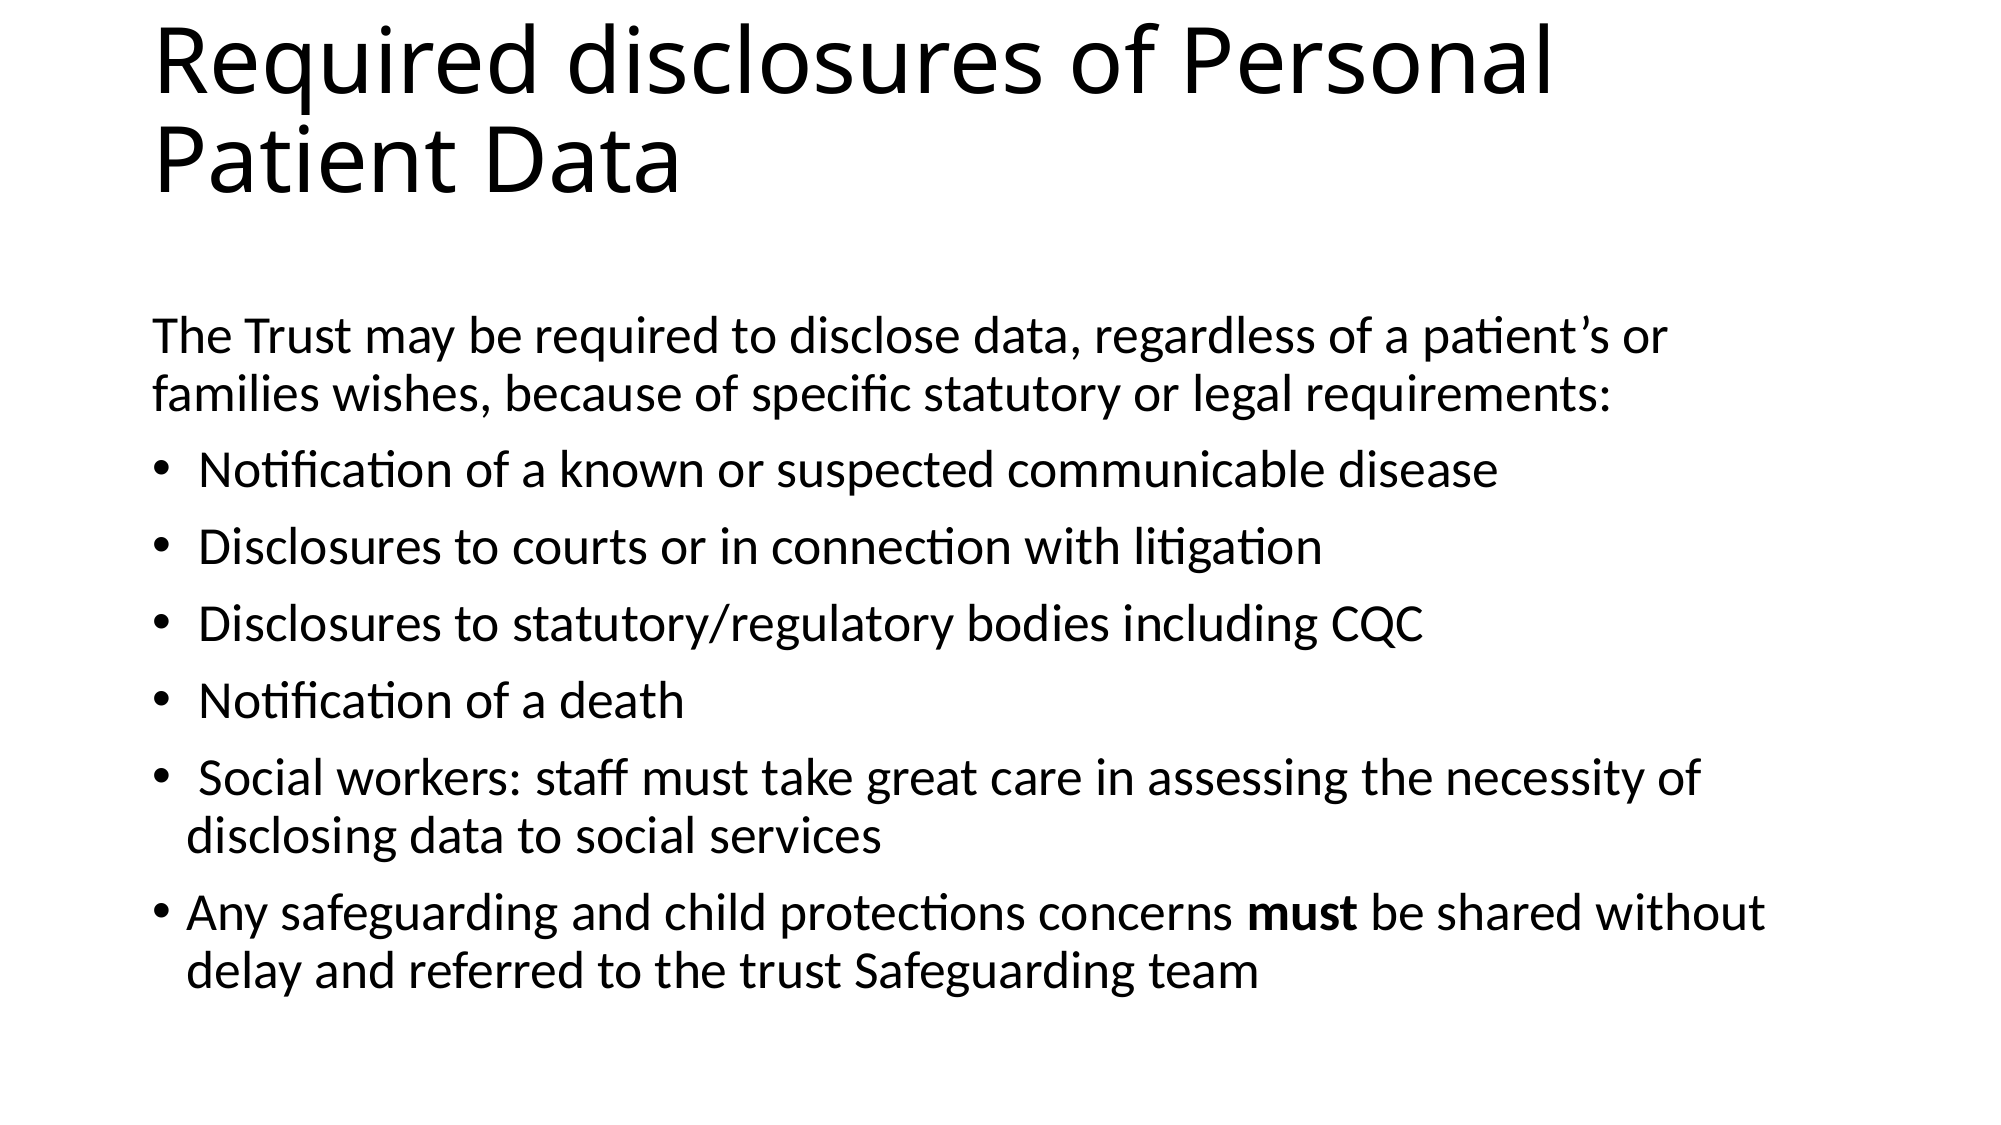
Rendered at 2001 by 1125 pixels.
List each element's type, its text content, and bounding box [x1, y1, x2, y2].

title Required disclosures of Personal Patient Data [137, 59, 1863, 278]
list The Trust may be required to disclose data, regardless of a patient’s or families wishes, because of specific statutory or legal requirements: Notification of a known or suspected communicable disease Disclosures to courts or in connection with litigation Disclosures to statutory/regulatory bodies including CQC Notification of a death Social workers: staff must take great care in assessing the necessity of disclosing data to social services Any safeguarding and child protections concerns must be shared without delay and referred to the trust Safeguarding team [137, 299, 1863, 1014]
